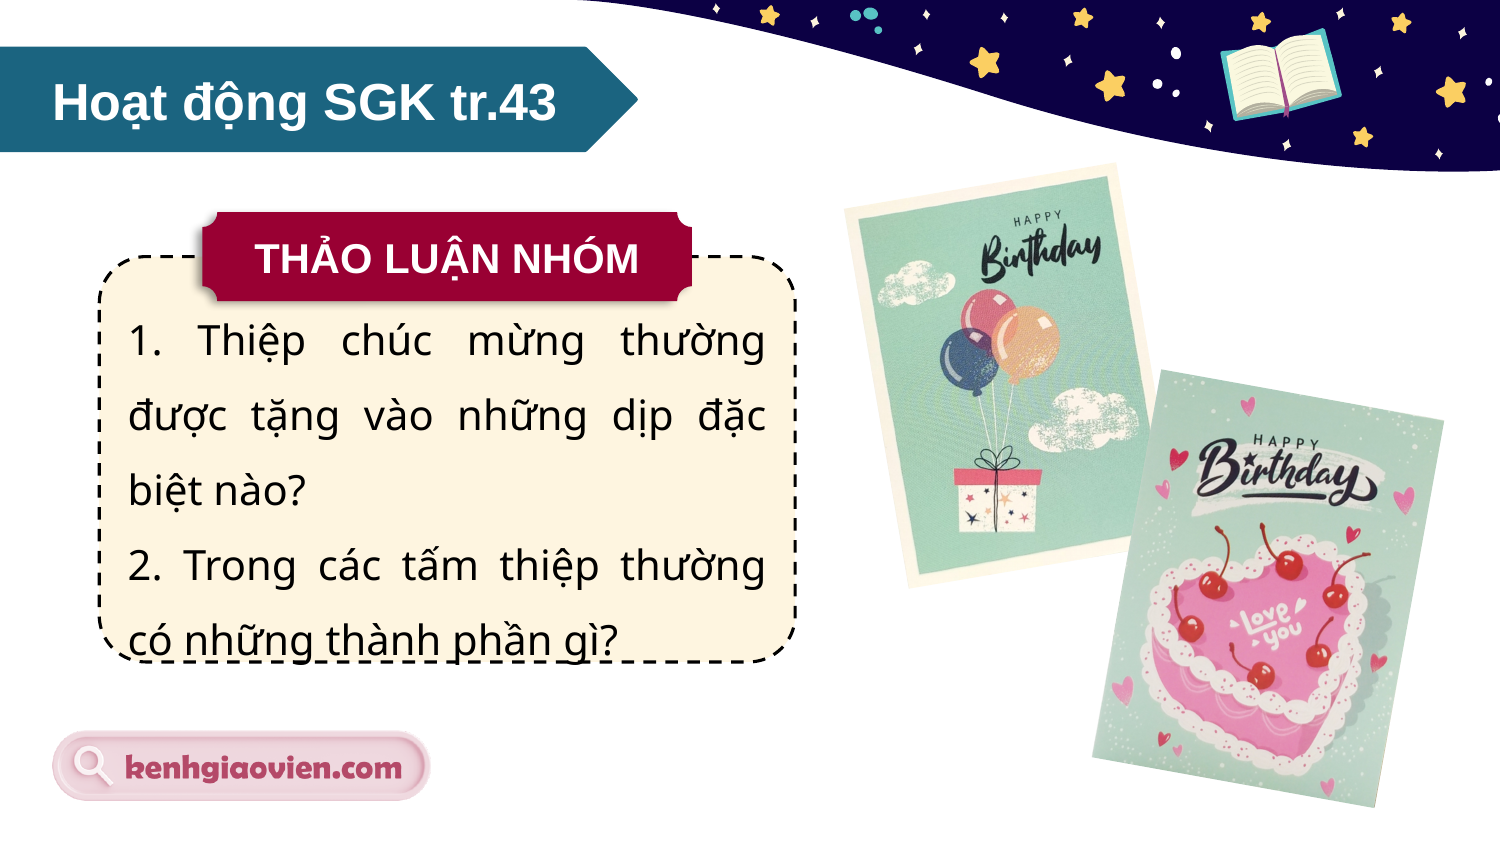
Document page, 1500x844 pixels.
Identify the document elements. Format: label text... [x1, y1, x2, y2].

picture [843, 162, 1445, 809]
text_box Hoạt động SGK tr.43 [0, 46, 638, 153]
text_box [99, 211, 796, 663]
picture [51, 730, 432, 807]
